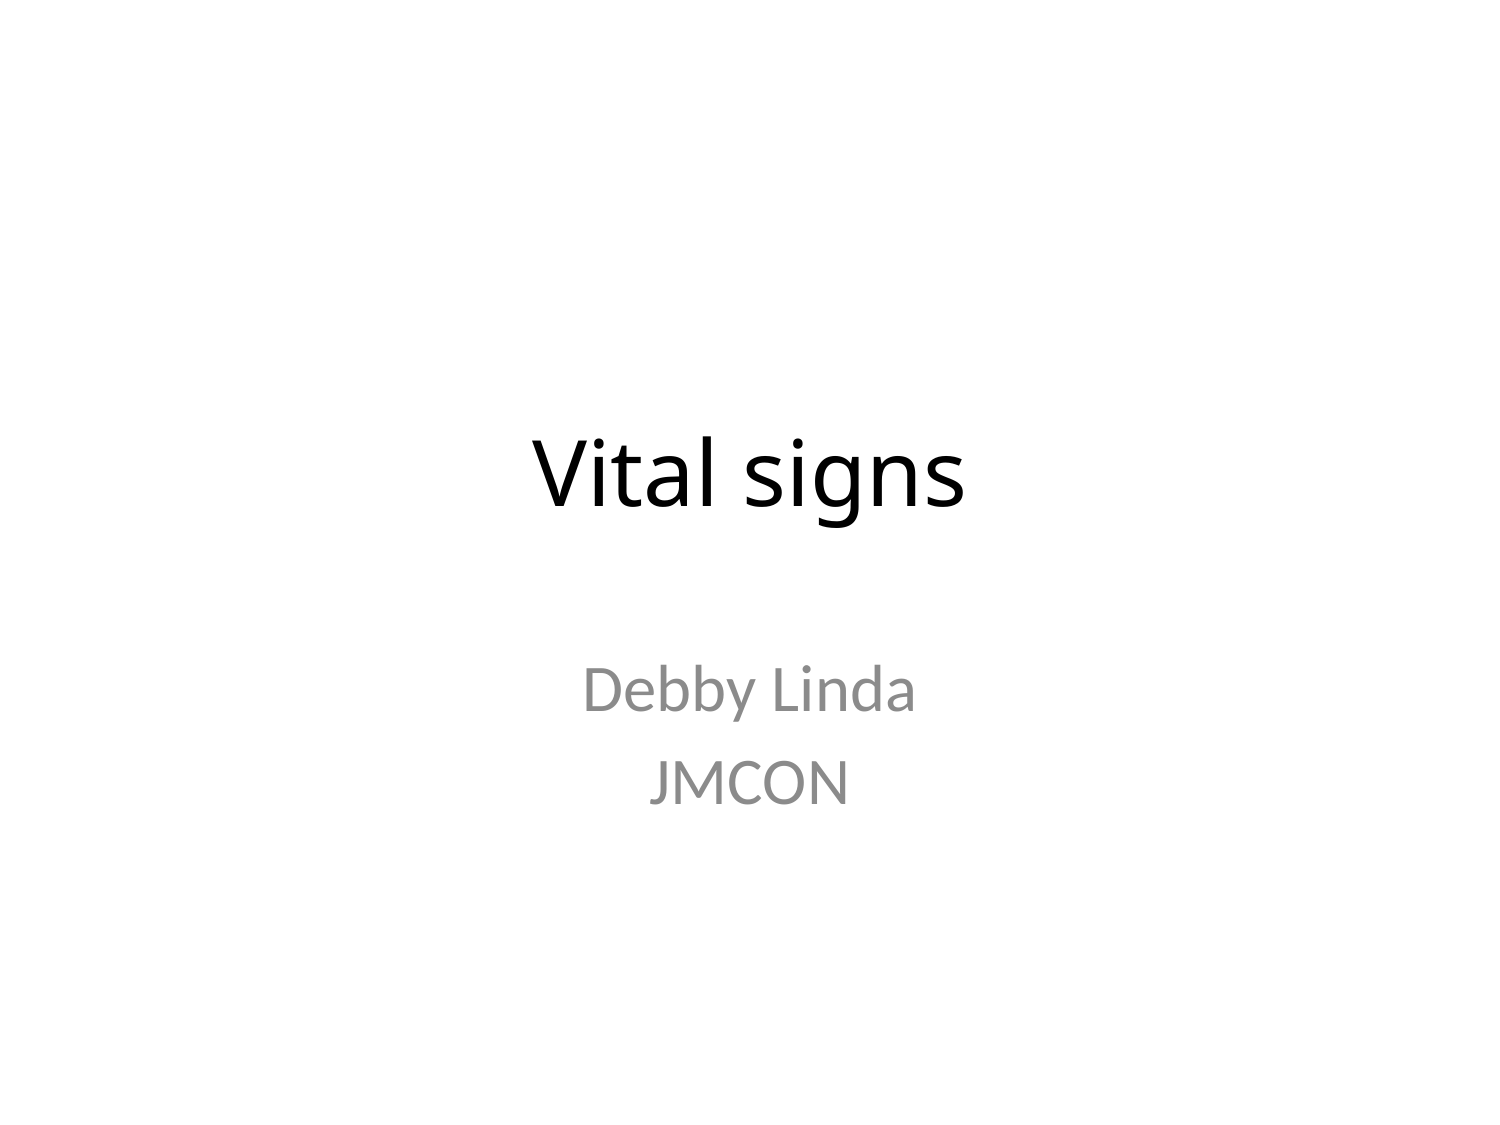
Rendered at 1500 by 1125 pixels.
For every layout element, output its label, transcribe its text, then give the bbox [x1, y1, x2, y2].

title Vital signs [112, 349, 1388, 591]
subtitle Debby Linda JMCON [225, 637, 1275, 925]
